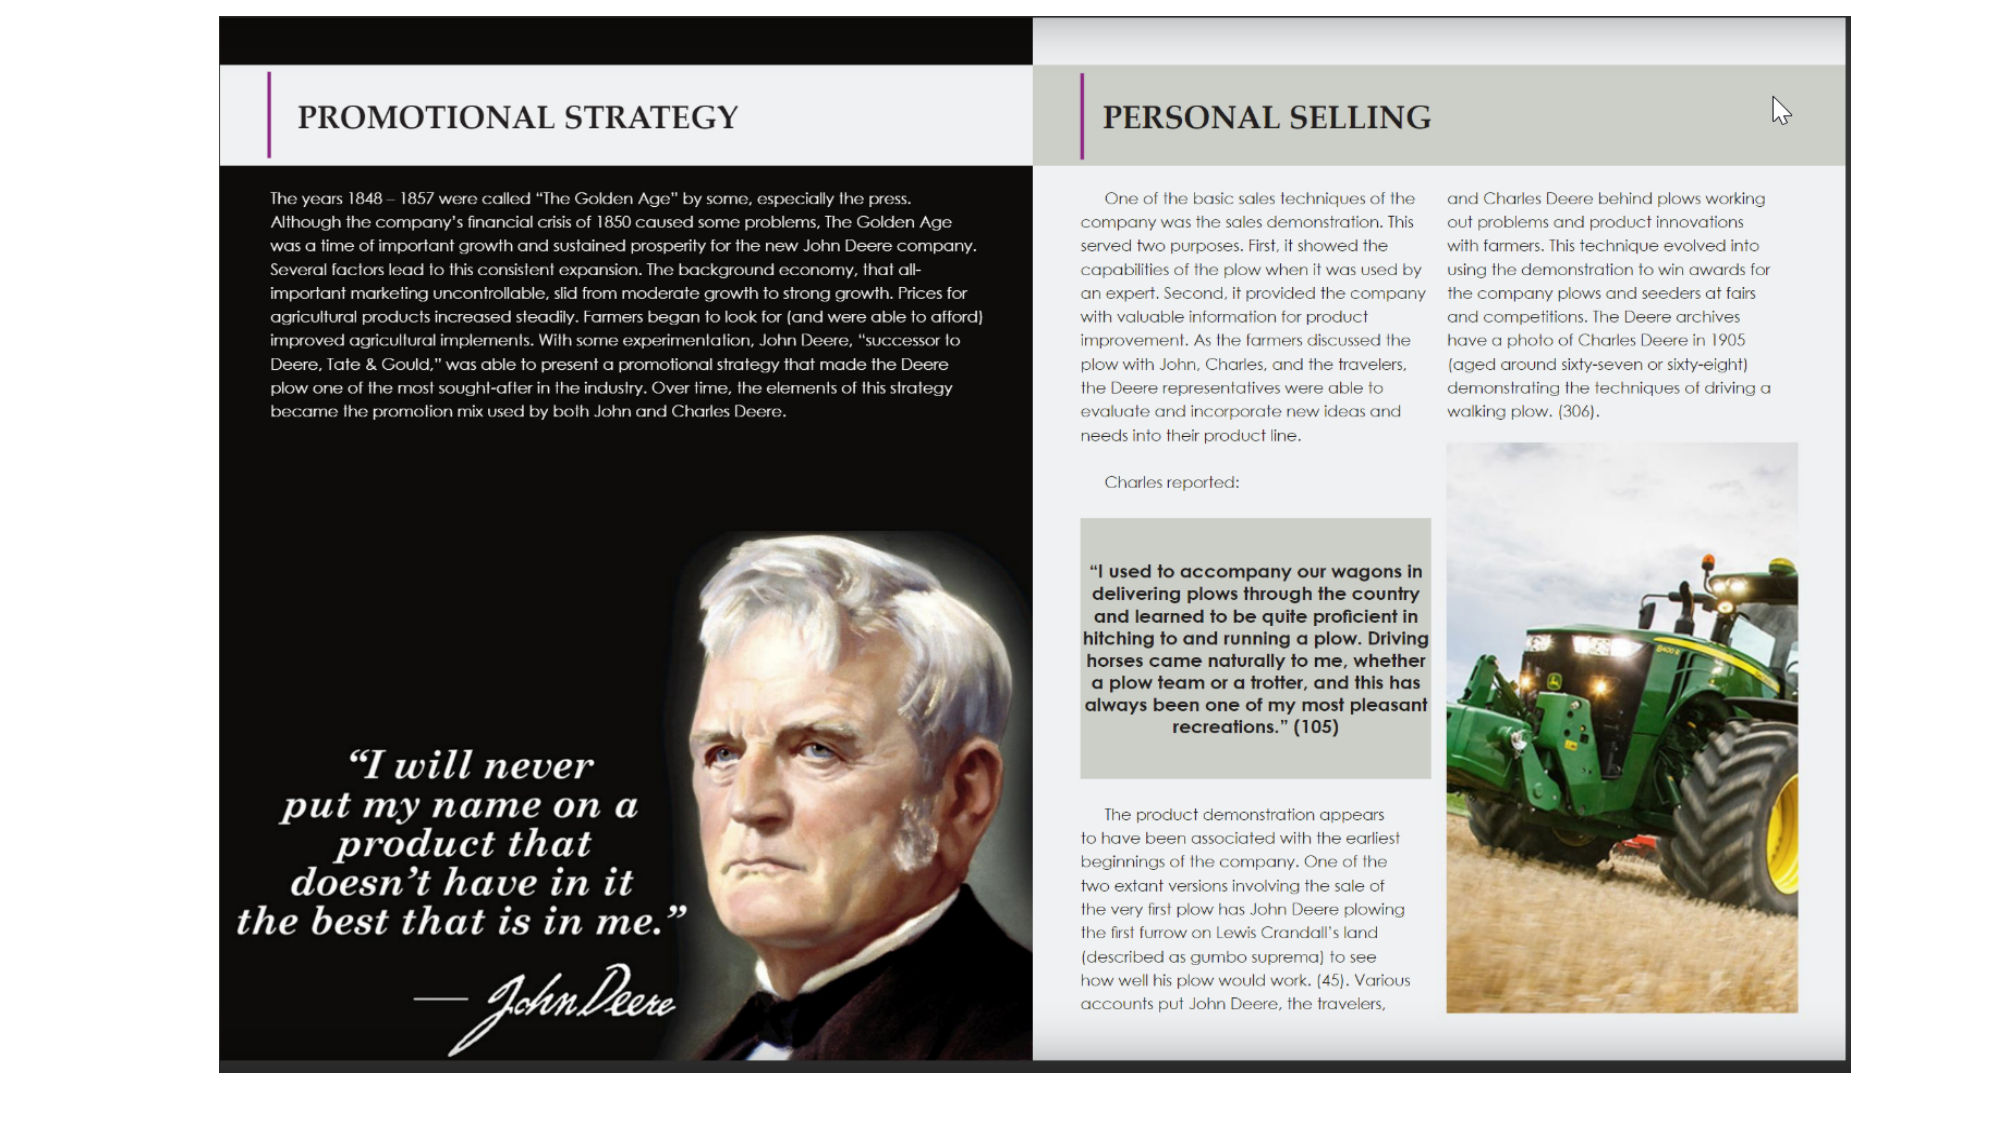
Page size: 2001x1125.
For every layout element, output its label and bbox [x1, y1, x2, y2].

picture [219, 16, 1851, 1073]
